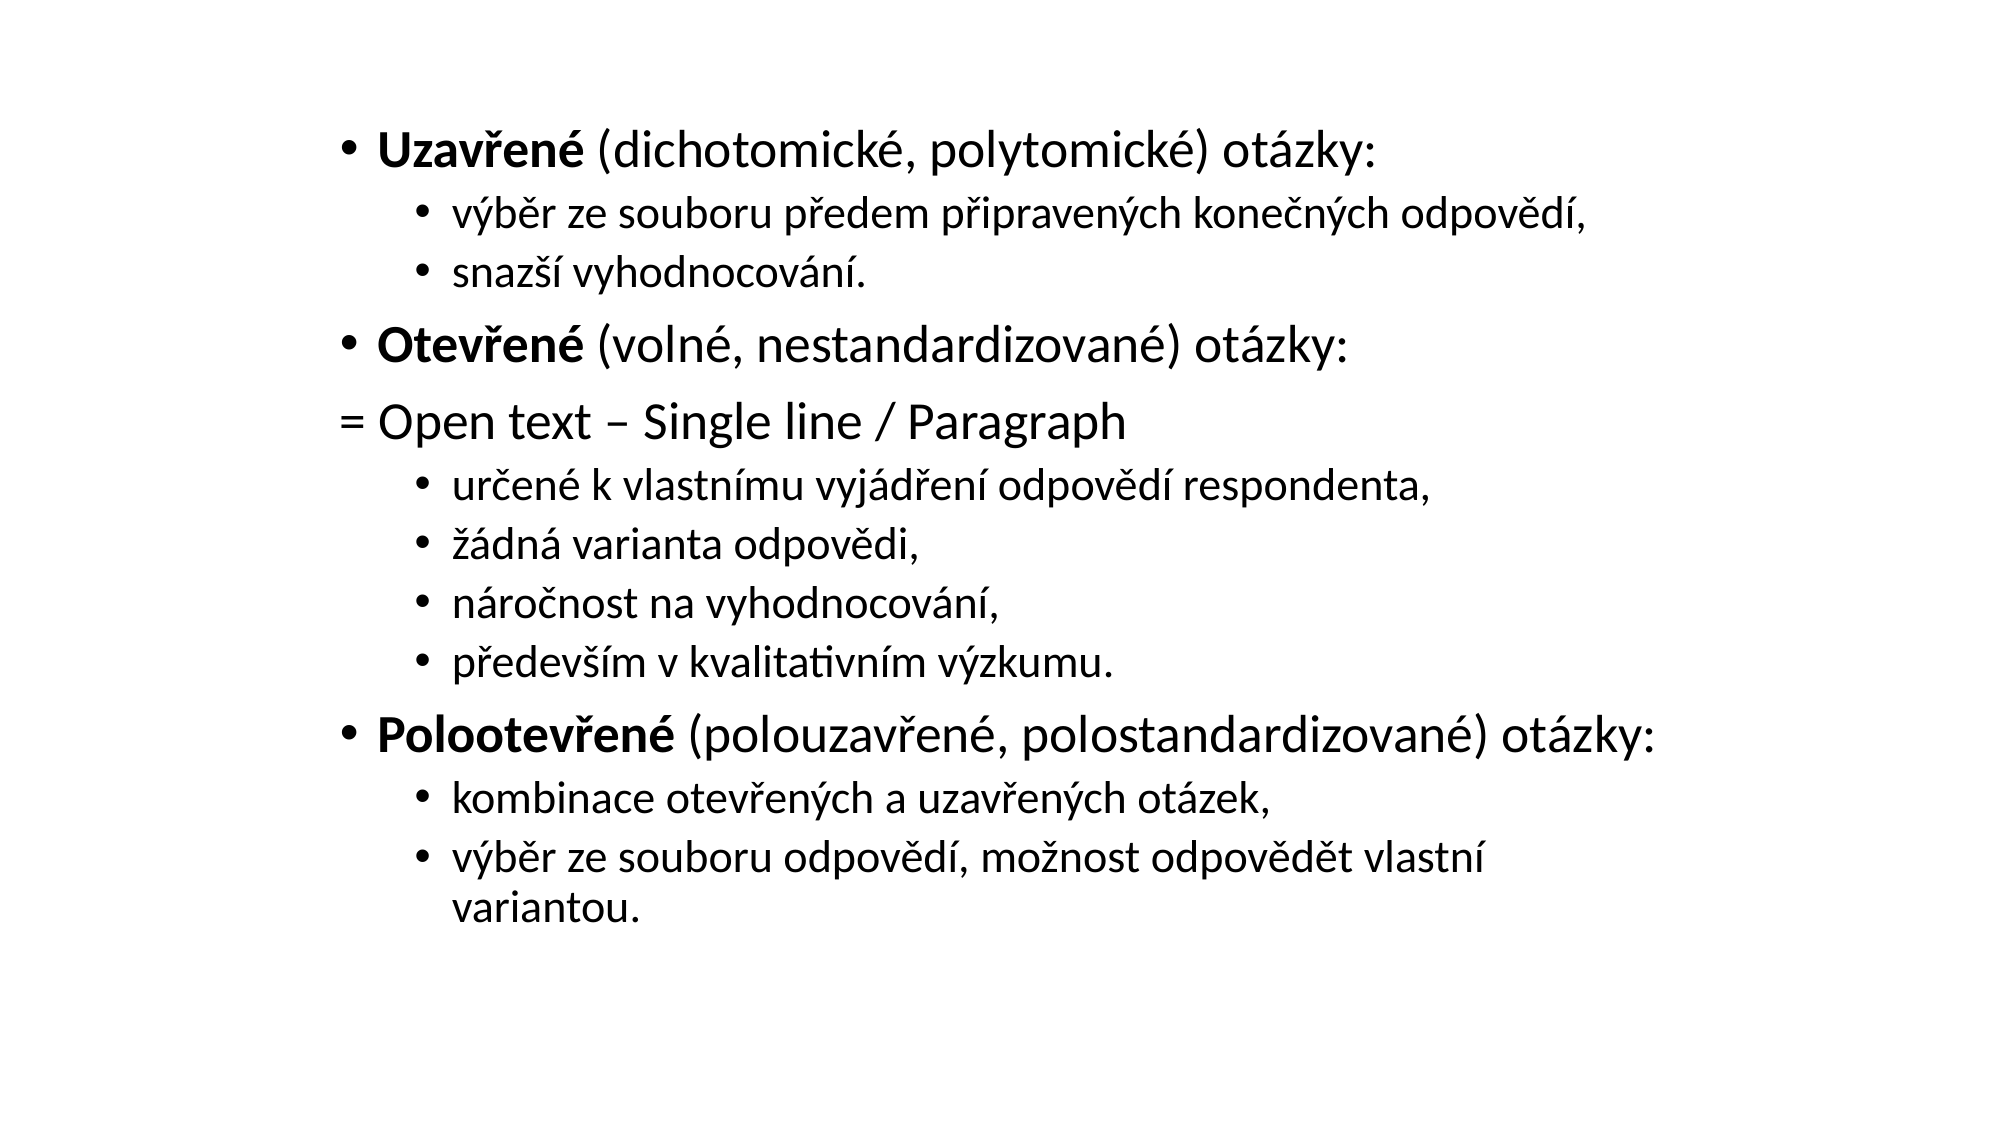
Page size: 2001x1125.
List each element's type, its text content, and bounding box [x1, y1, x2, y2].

list Uzavřené (dichotomické, polytomické) otázky: výběr ze souboru předem připravených konečných odpovědí, snazší vyhodnocování. Otevřené (volné, nestandardizované) otázky: = Open text – Single line / Paragraph určené k vlastnímu vyjádření odpovědí respondenta, žádná varianta odpovědi, náročnost na vyhodnocování, především v kvalitativním výzkumu. Polootevřené (polouzavřené, polostandardizované) otázky: kombinace otevřených a uzavřených otázek, výběr ze souboru odpovědí, možnost odpovědět vlastní variantou. [324, 113, 1675, 1005]
